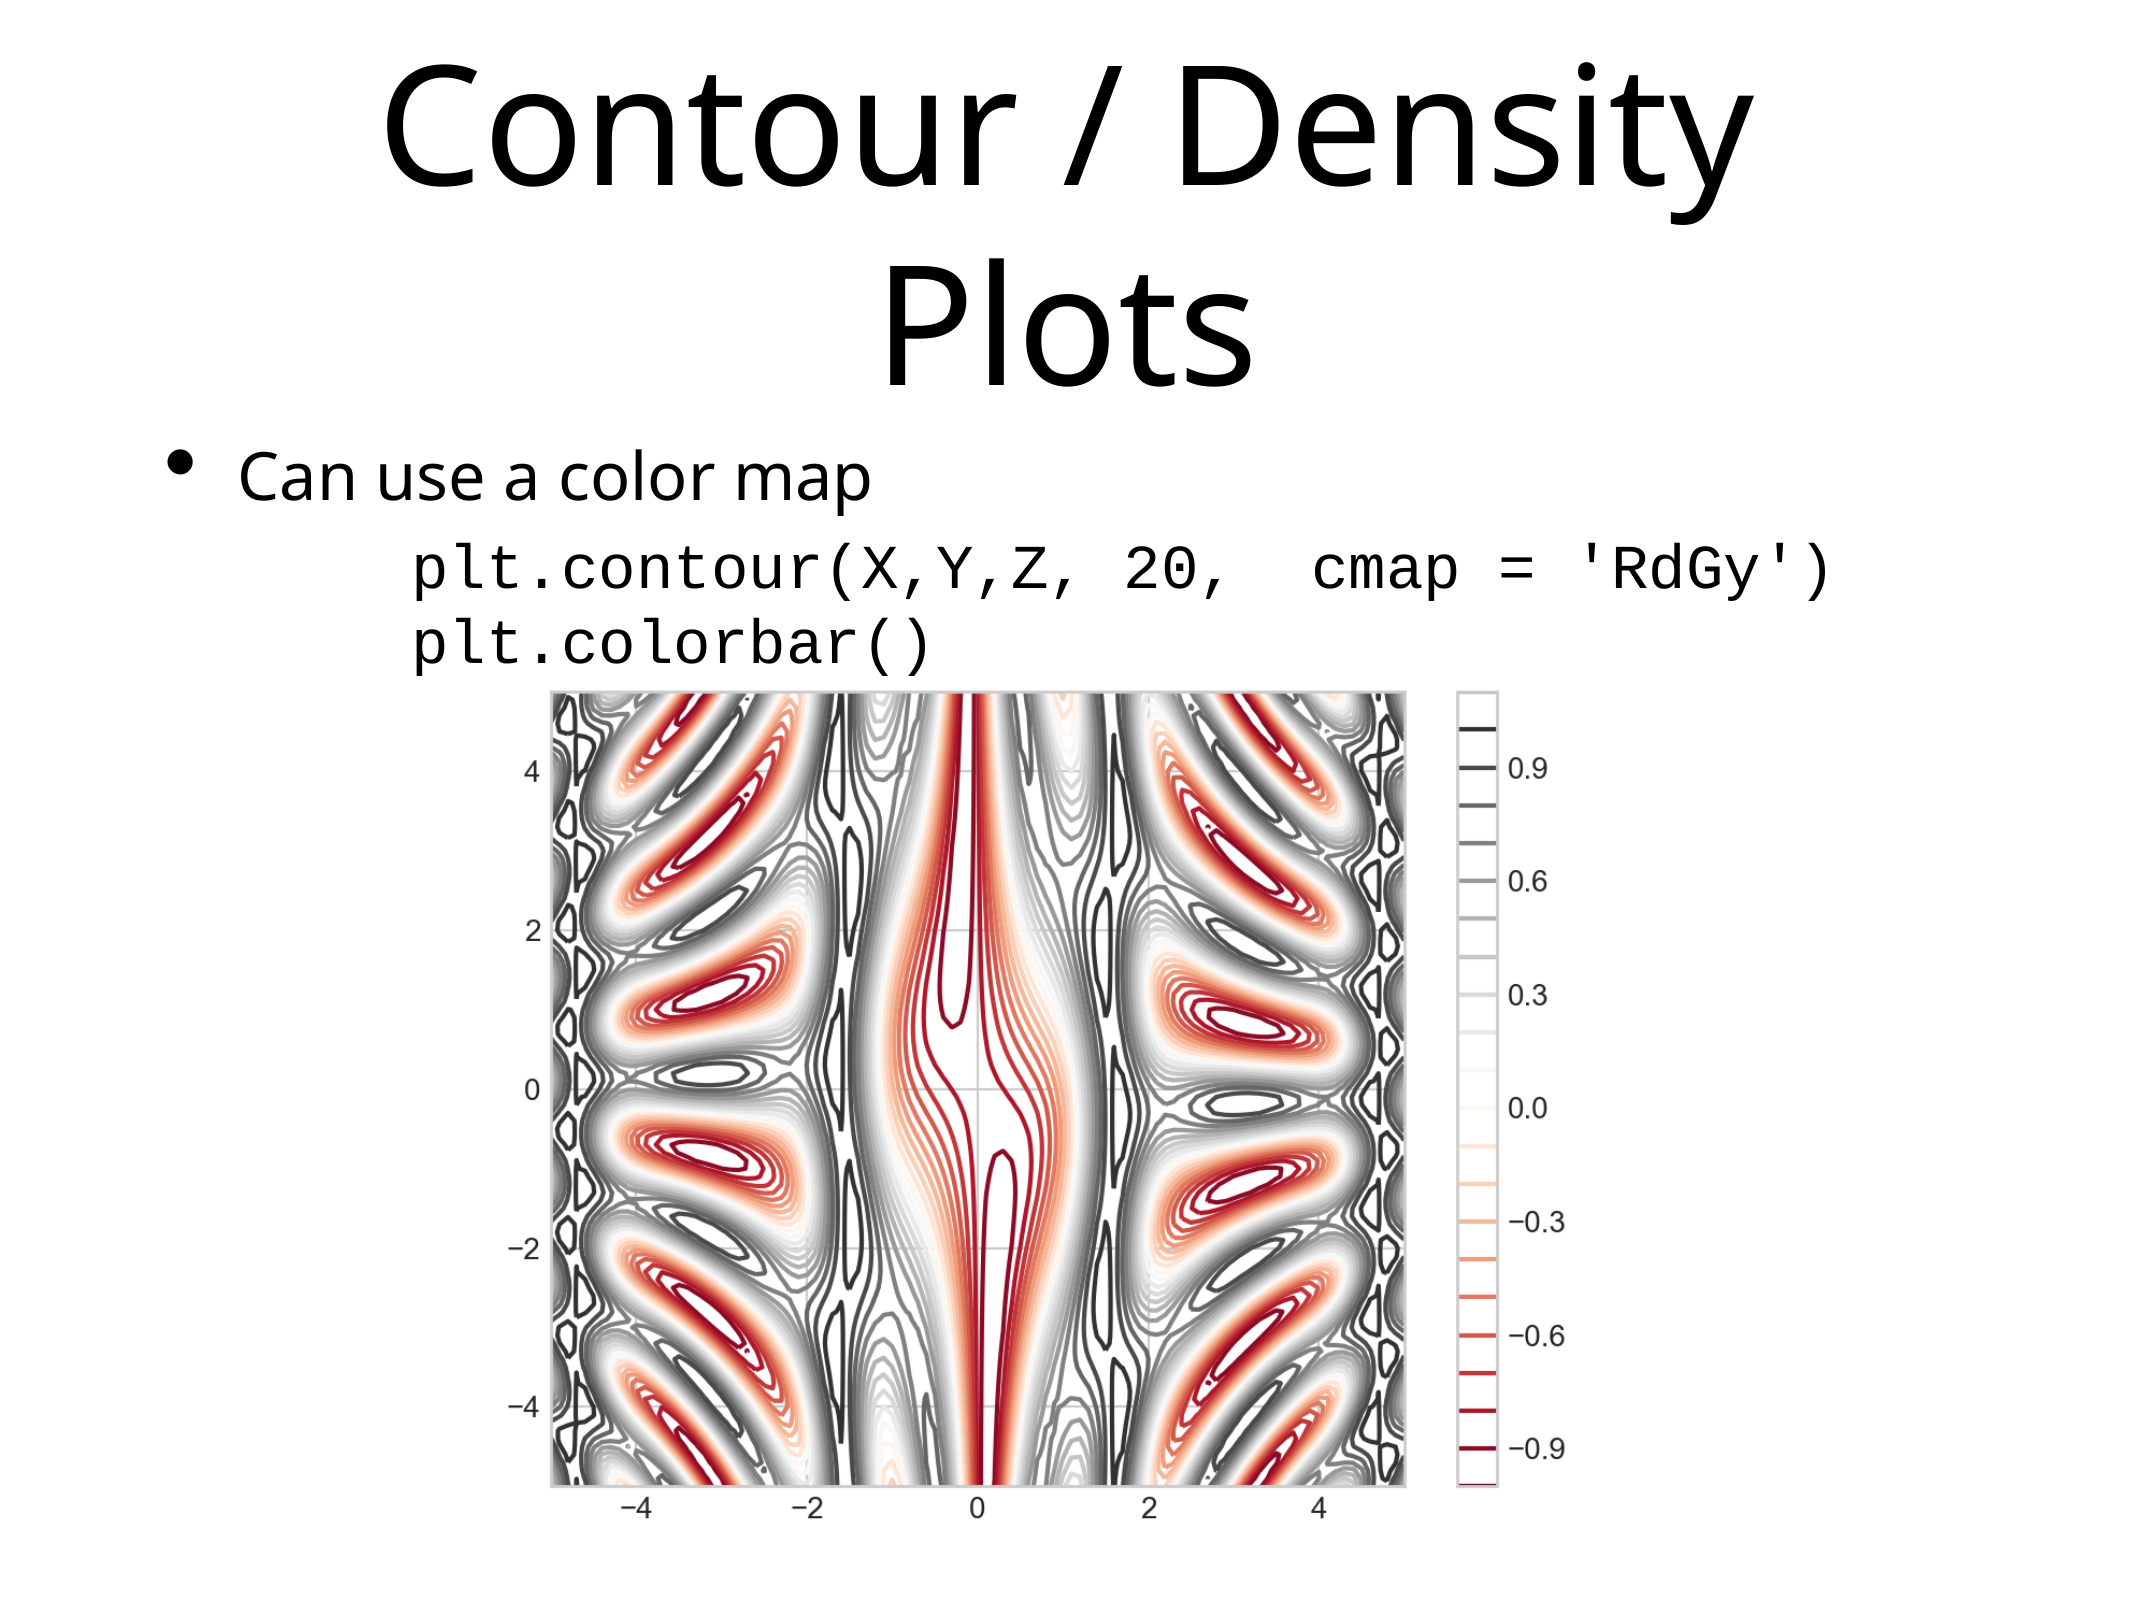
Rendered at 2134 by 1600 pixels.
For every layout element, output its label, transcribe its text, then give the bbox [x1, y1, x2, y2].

list Can use a color map [155, 424, 1978, 1457]
text_box plt.contour(X,Y,Z, 20, cmap = 'RdGy') plt.colorbar() [403, 517, 1845, 685]
picture [378, 568, 1755, 1600]
title Contour / Density Plots [155, 41, 1978, 397]
